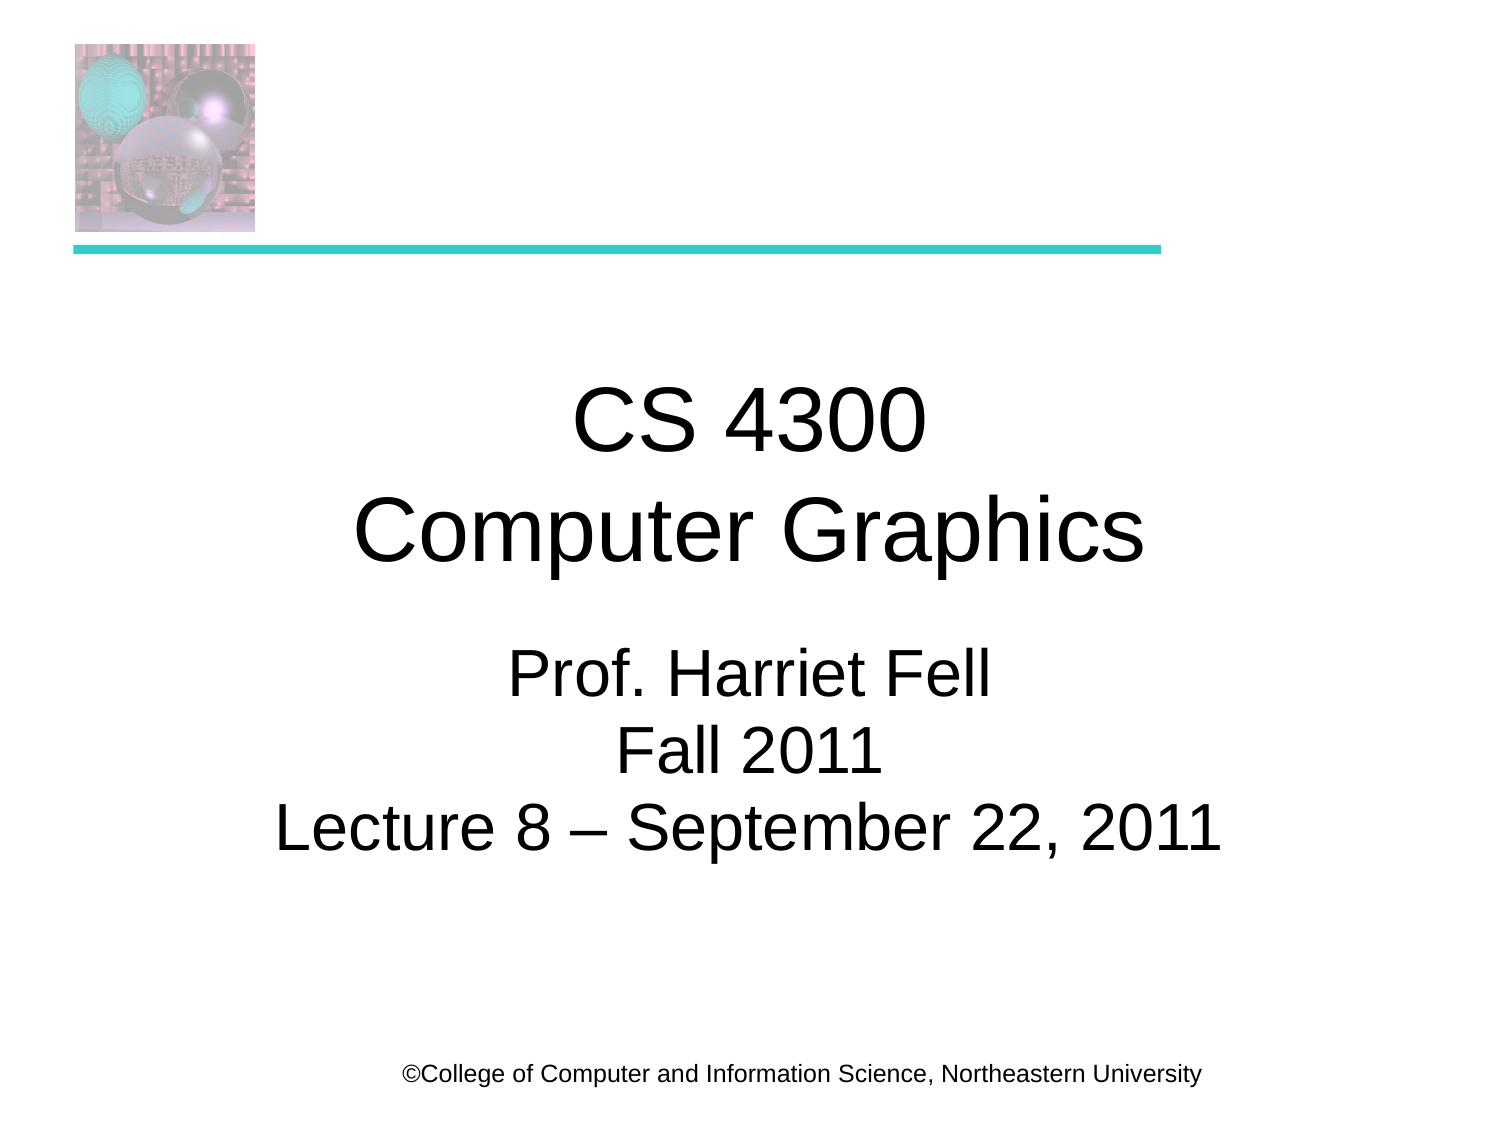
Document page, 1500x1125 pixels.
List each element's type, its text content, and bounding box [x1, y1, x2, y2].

picture [75, 44, 255, 232]
title CS 4300 Computer Graphics [112, 349, 1388, 591]
subtitle Prof. Harriet Fell Fall 2011 Lecture 8 – September 22, 2011 [224, 637, 1276, 926]
